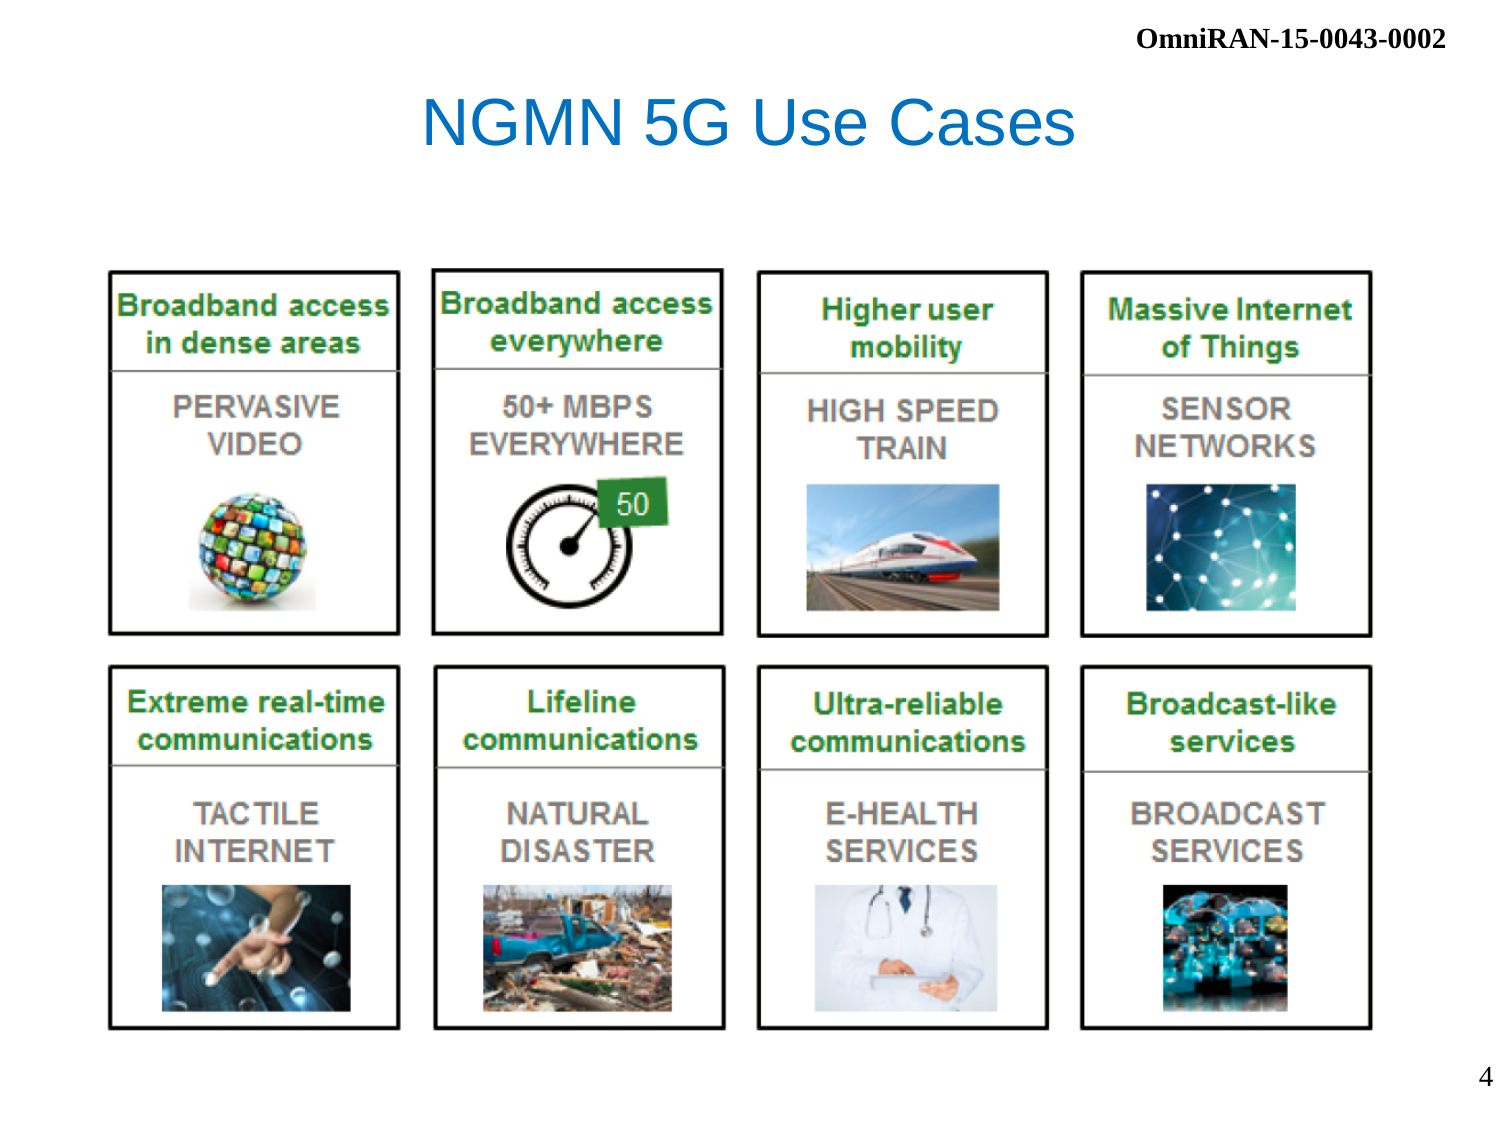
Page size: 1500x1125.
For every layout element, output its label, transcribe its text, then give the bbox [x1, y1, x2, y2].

picture [97, 259, 1385, 1043]
title NGMN 5G Use Cases [75, 45, 1425, 194]
